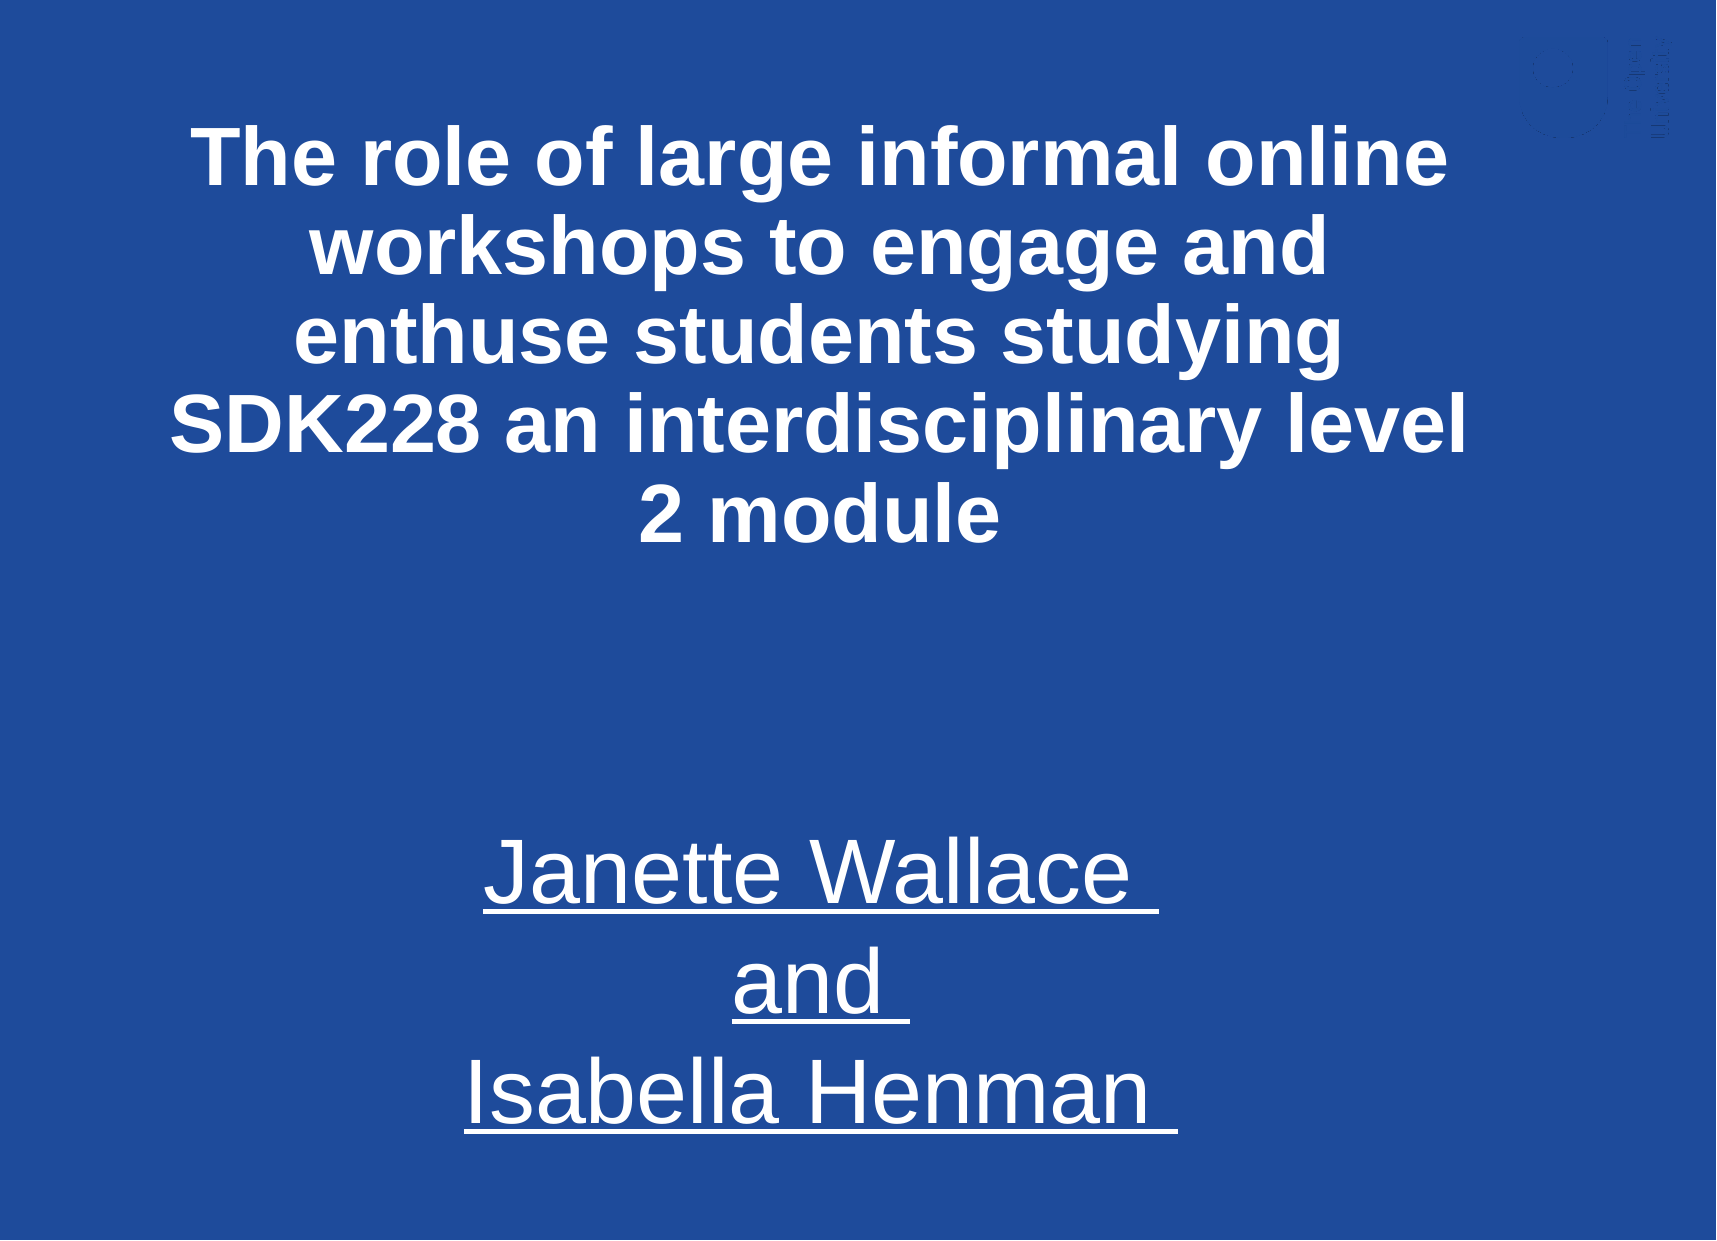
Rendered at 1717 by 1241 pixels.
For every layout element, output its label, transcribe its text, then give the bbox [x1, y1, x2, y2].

title The role of large informal online workshops to engage and enthuse students studying SDK228 an interdisciplinary level 2 module [140, 113, 1500, 631]
subtitle Janette Wallace and Isabella Henman [220, 812, 1422, 1112]
picture [1519, 36, 1672, 138]
